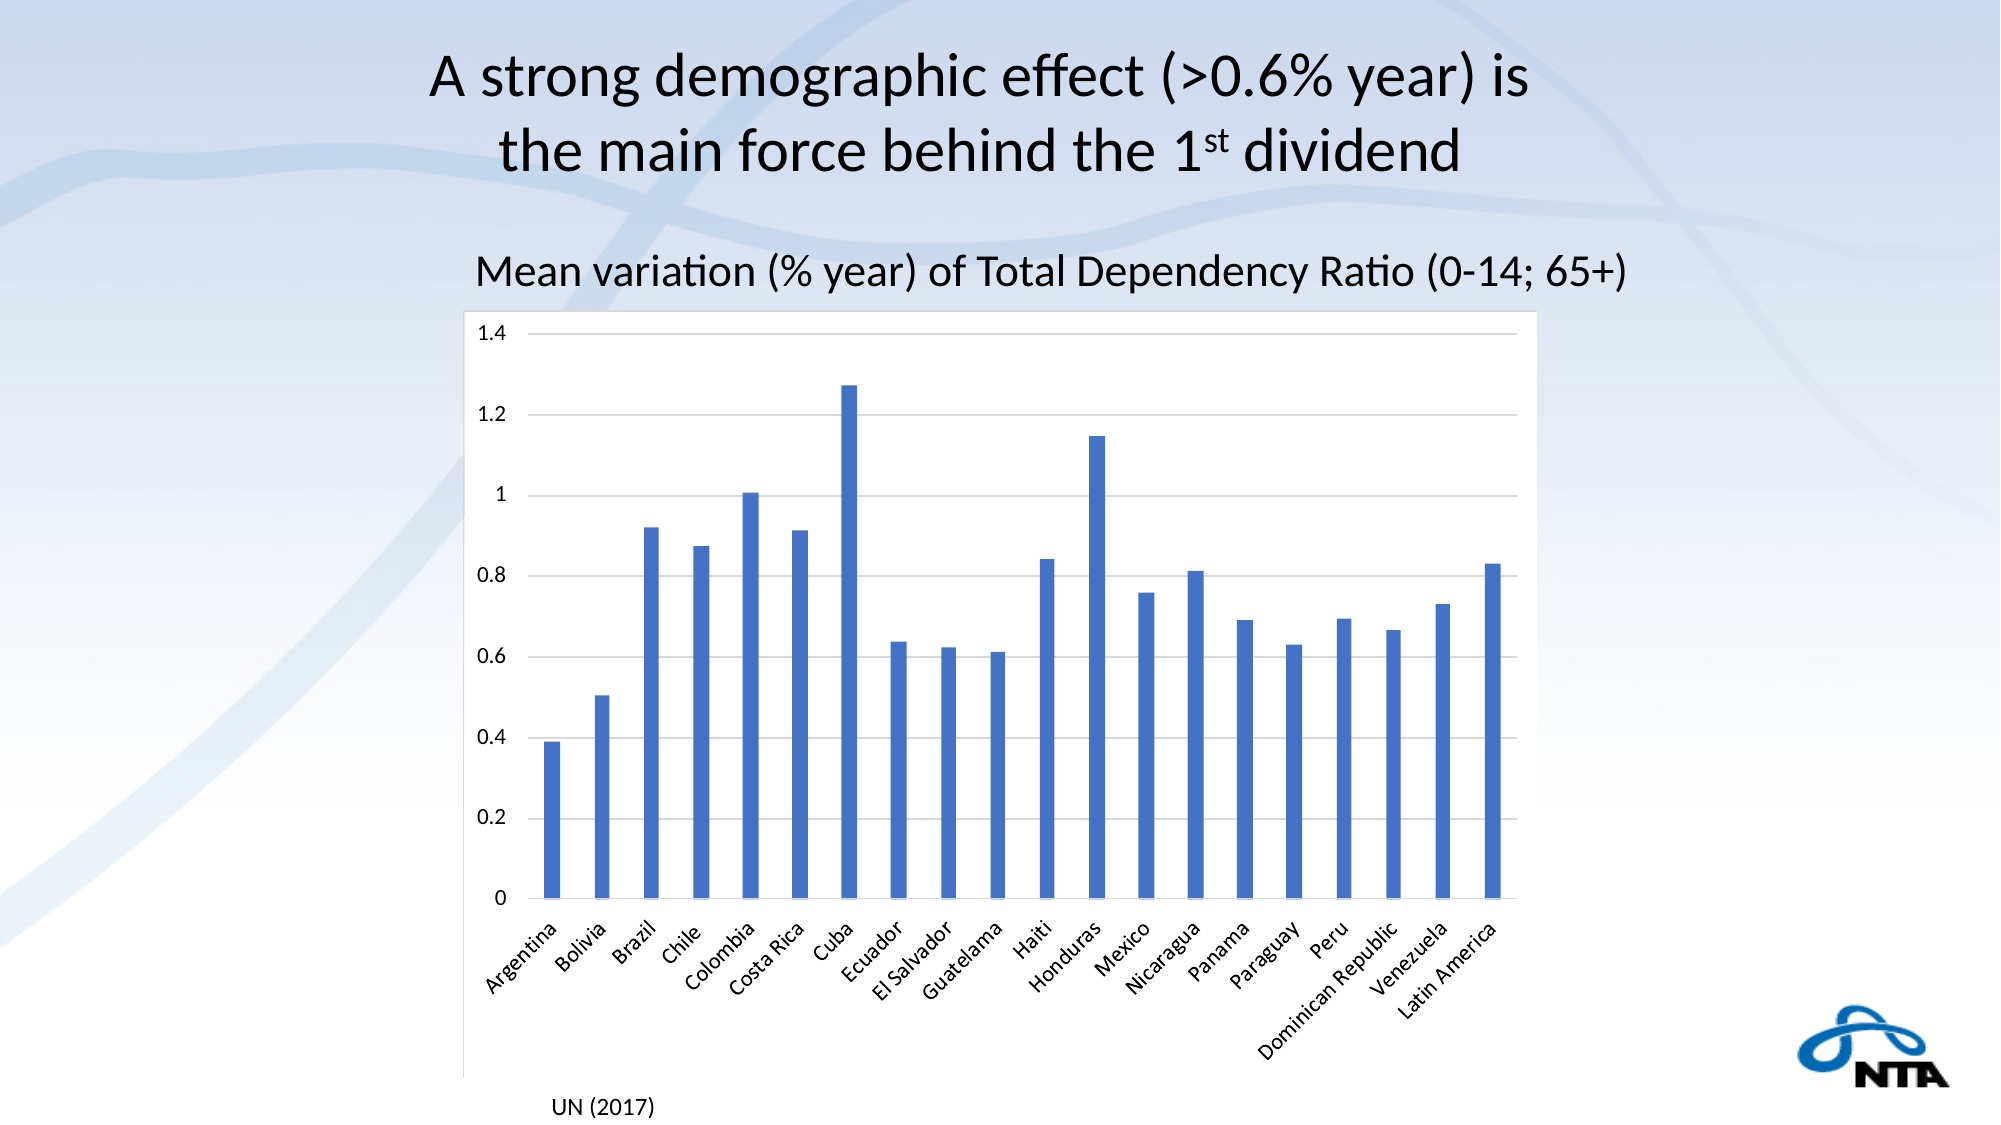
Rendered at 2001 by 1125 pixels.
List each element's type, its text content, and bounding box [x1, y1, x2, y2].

text_box A strong demographic effect (>0.6% year) is the main force behind the 1st dividend [387, 15, 1575, 203]
text_box Mean variation (% year) of Total Dependency Ratio (0-14; 65+) [459, 233, 1655, 304]
text_box UN (2017) [536, 1085, 685, 1125]
picture [0, 0, 2000, 1125]
